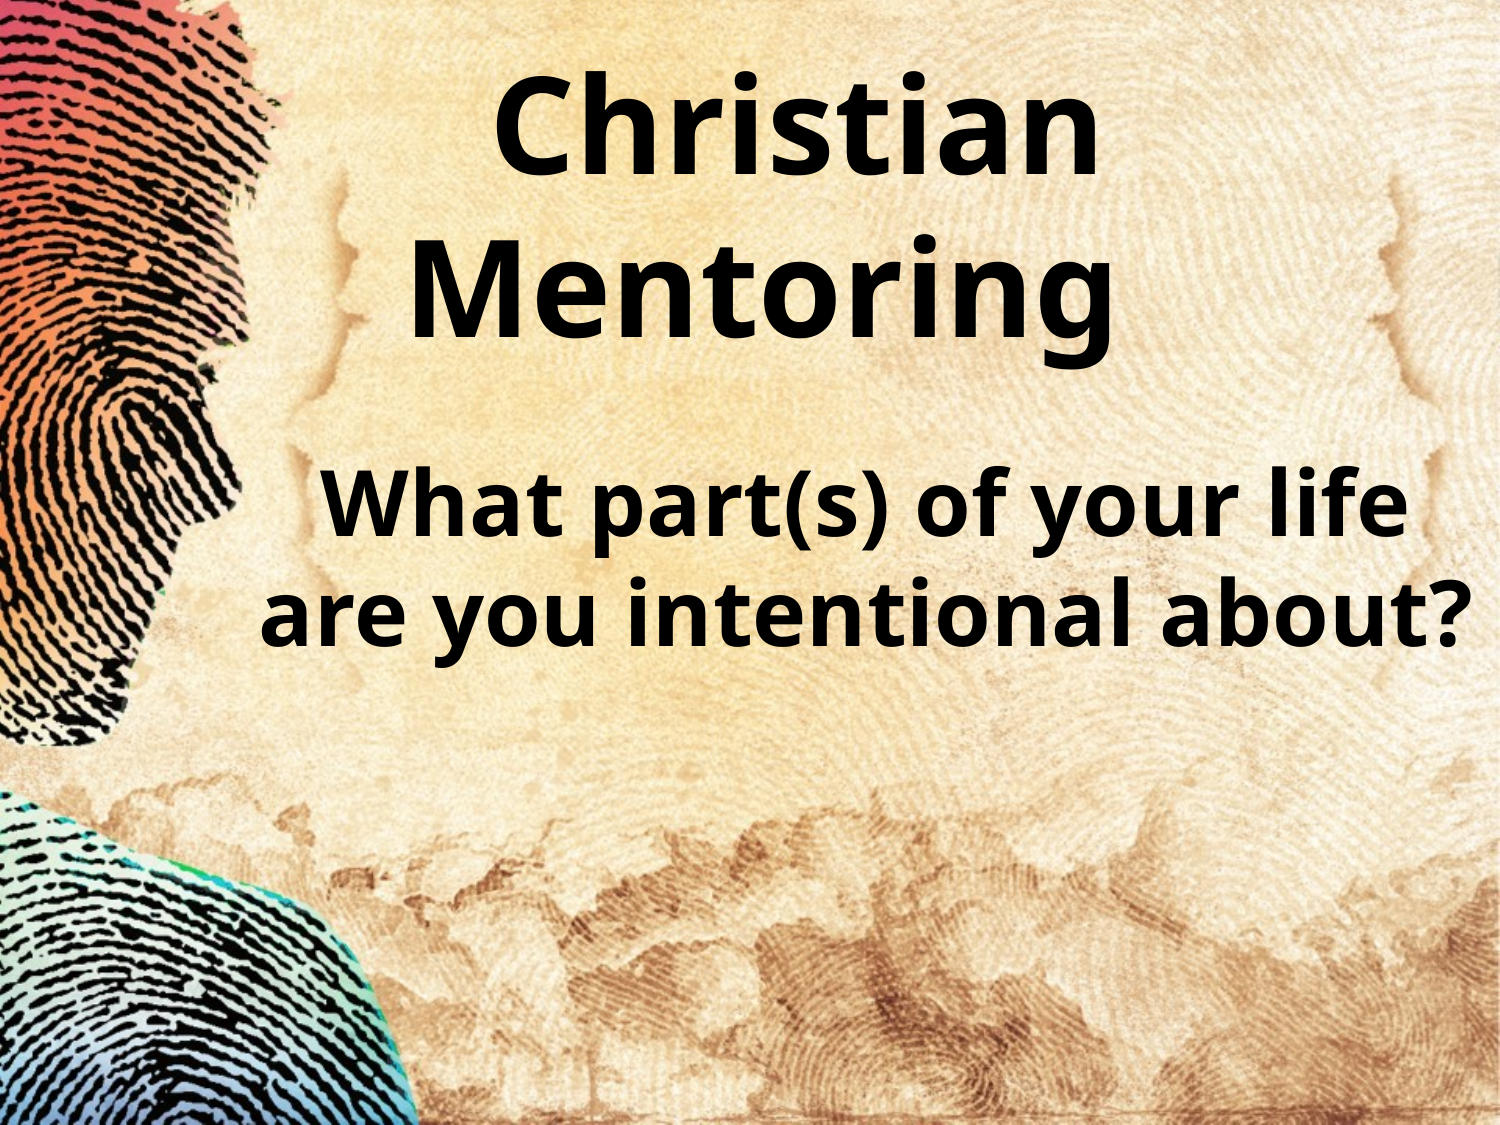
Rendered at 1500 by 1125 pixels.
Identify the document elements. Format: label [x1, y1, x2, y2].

list [0, 0, 1500, 1125]
